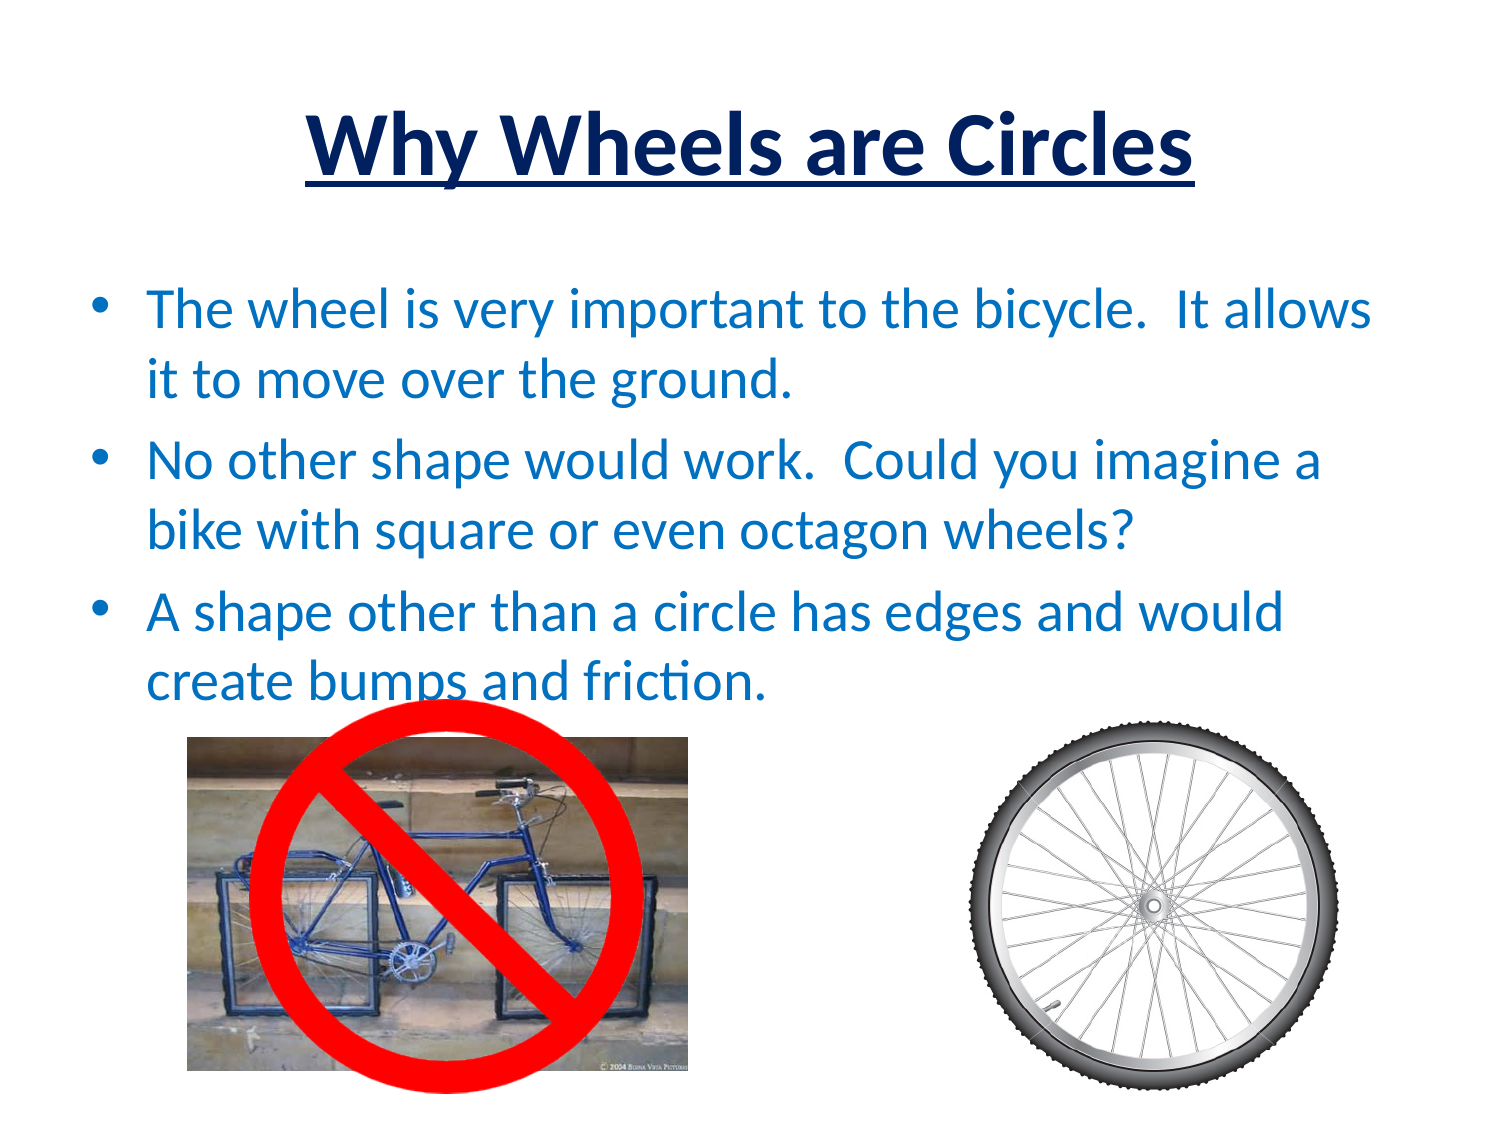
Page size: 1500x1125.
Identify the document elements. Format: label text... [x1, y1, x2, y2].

picture [187, 699, 688, 1094]
title Why Wheels are Circles [75, 45, 1425, 233]
picture [968, 719, 1339, 1091]
list The wheel is very important to the bicycle. It allows it to move over the ground. No other shape would work. Could you imagine a bike with square or even octagon wheels? A shape other than a circle has edges and would create bumps and friction. [75, 262, 1425, 1005]
